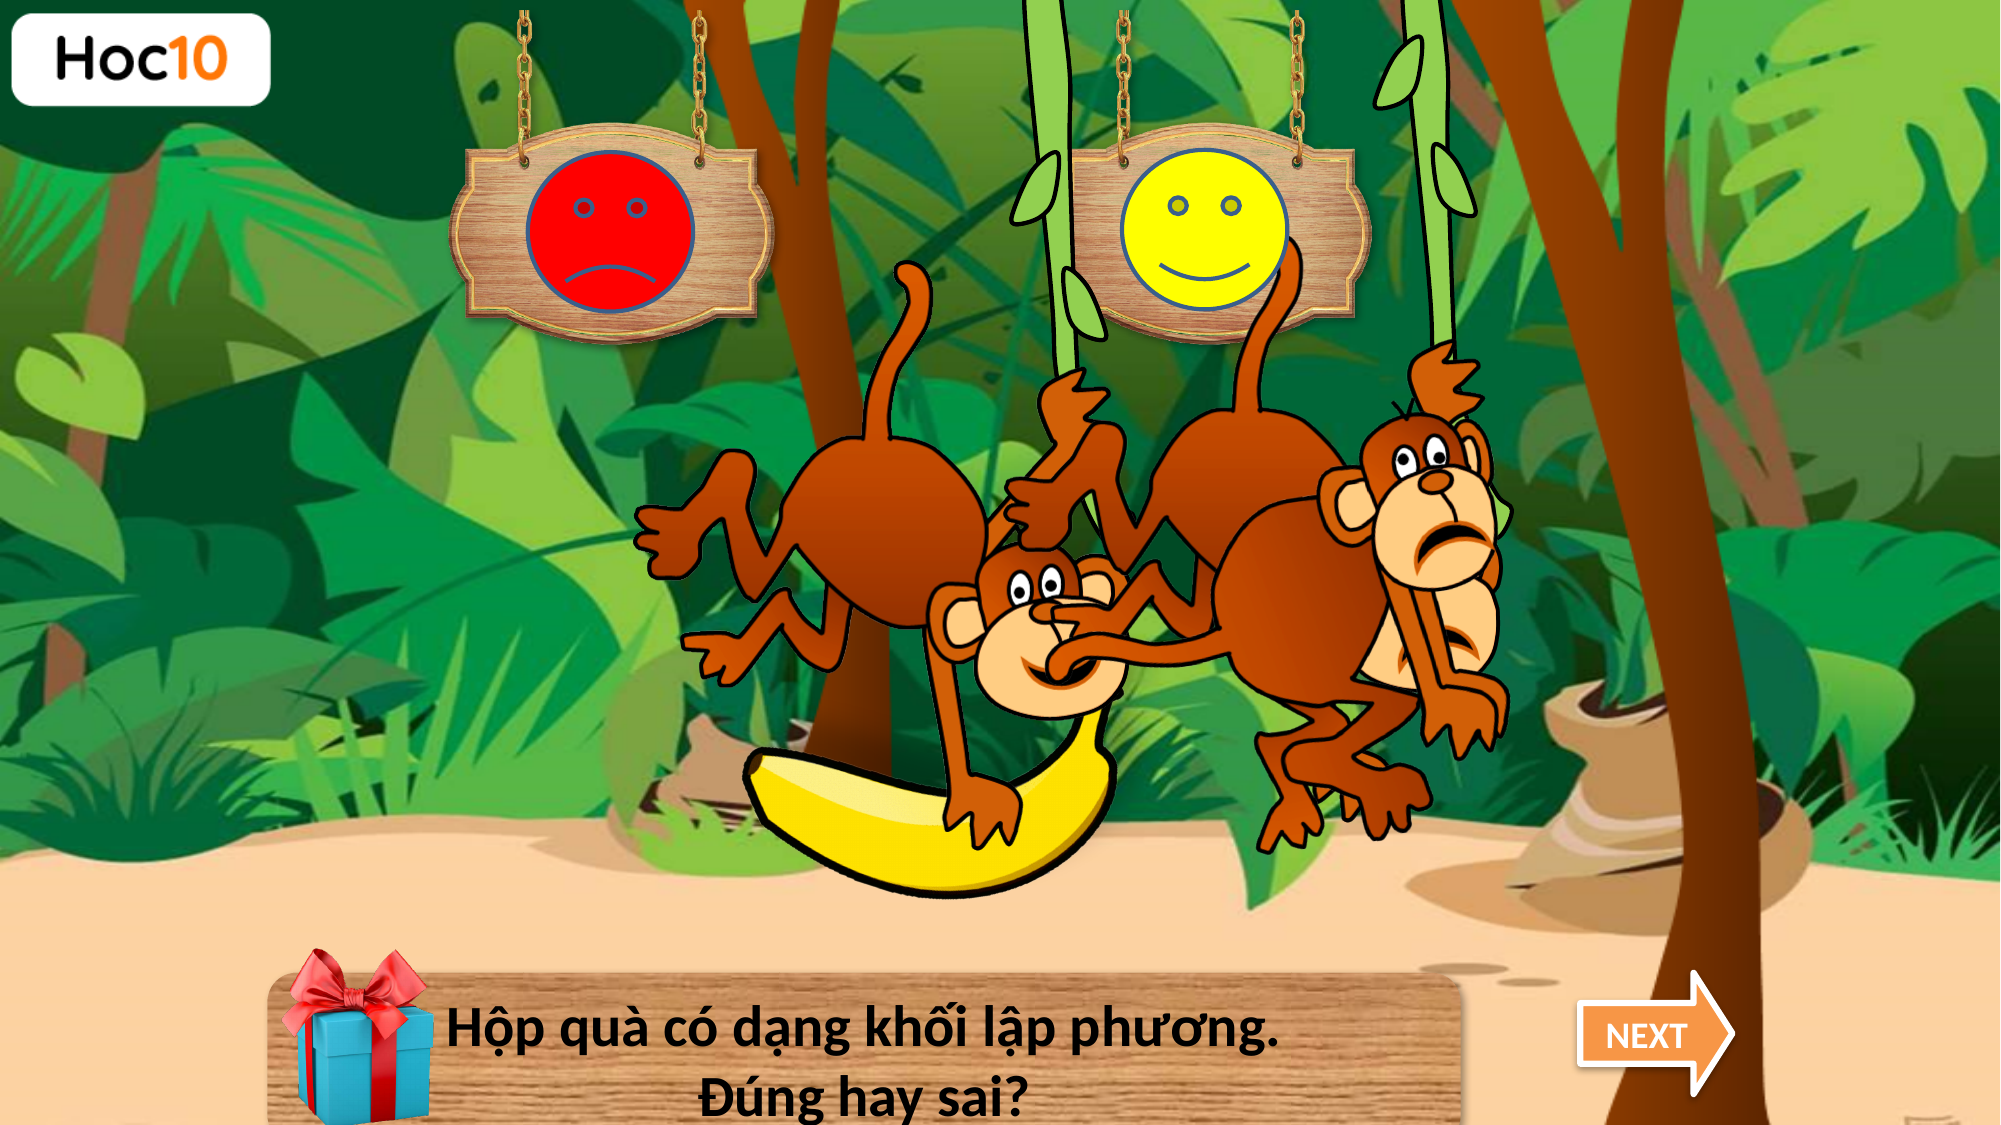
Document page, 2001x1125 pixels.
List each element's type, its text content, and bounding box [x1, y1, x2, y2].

text_box Hộp quà có dạng khối lập phương. Đúng hay sai? [484, 972, 1461, 1125]
picture [0, 0, 2001, 1125]
text_box NEXT [1577, 969, 1736, 1098]
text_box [1002, 0, 1513, 823]
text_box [633, 0, 1135, 905]
